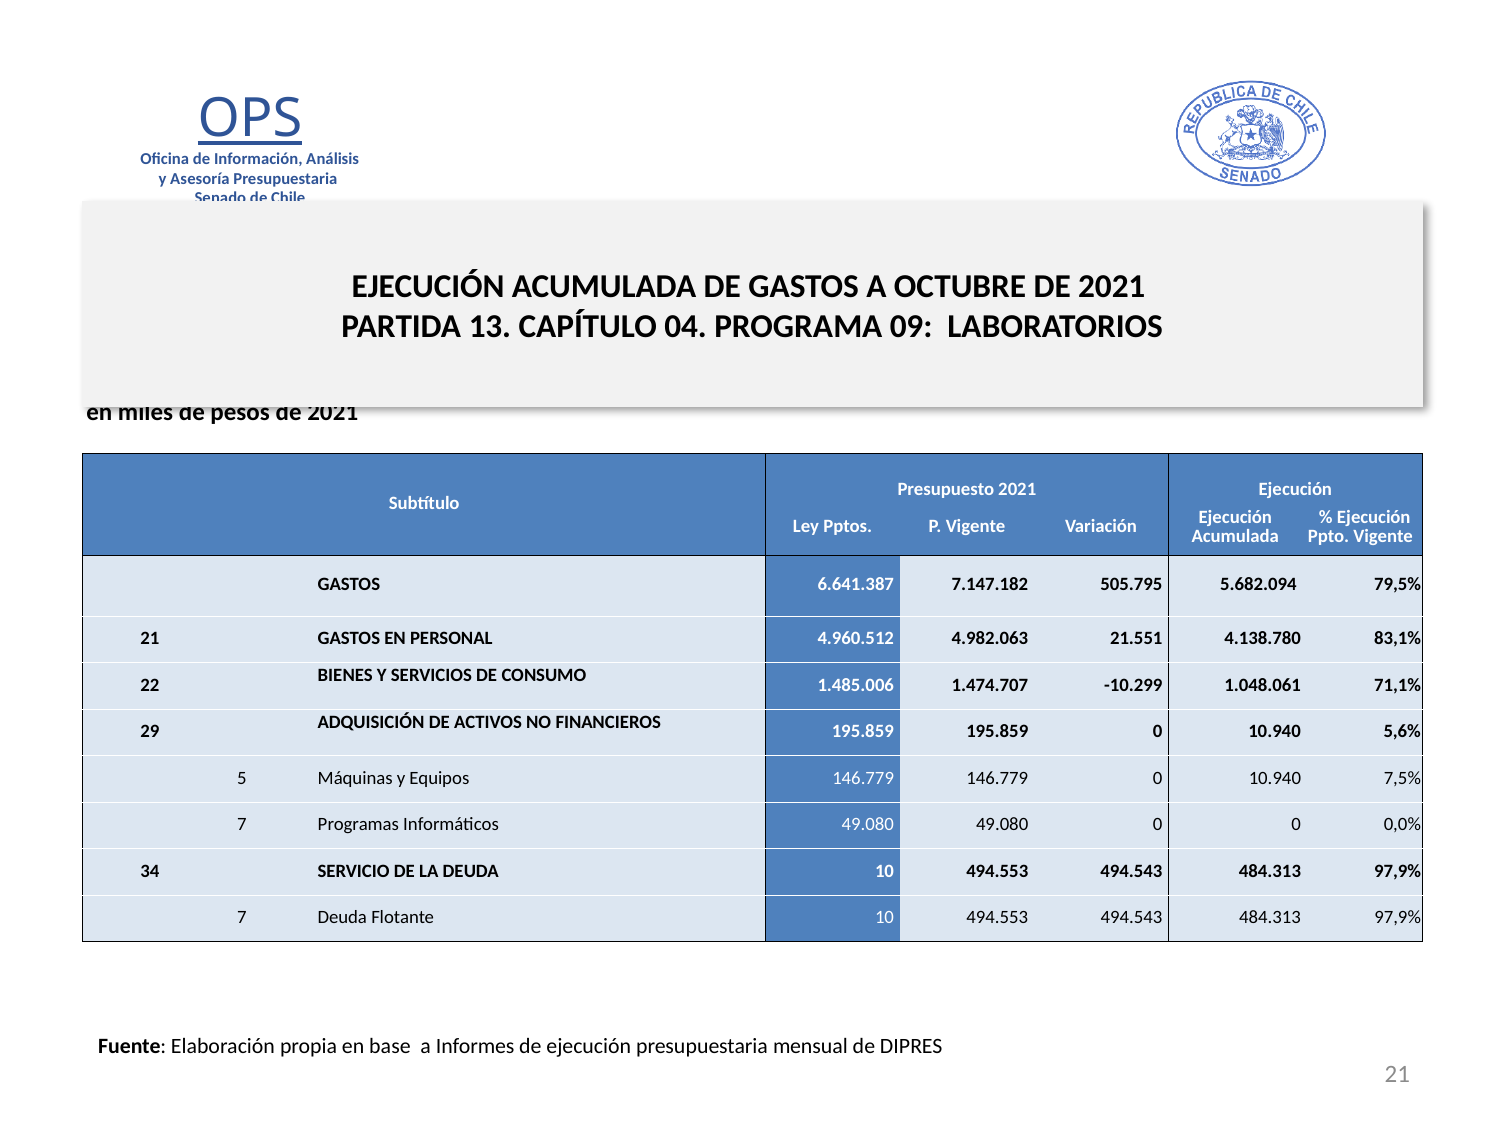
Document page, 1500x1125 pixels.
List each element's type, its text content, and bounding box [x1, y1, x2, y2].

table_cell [766, 803, 1168, 848]
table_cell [766, 756, 1168, 802]
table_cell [1169, 896, 1422, 941]
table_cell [1169, 663, 1422, 709]
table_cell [1169, 617, 1422, 662]
slide_number 21 [1074, 1042, 1425, 1103]
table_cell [1169, 756, 1422, 802]
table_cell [766, 617, 1168, 662]
footer Fuente: Elaboración propia en base a Informes de ejecución presupuestaria mensual de DIPRES [83, 1024, 1363, 1061]
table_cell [83, 556, 765, 616]
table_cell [766, 710, 1168, 755]
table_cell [83, 617, 765, 662]
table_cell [1169, 710, 1422, 755]
table_header Ejecución [1169, 454, 1422, 500]
text_box en miles de pesos de 2021 [71, 388, 1363, 436]
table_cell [1169, 803, 1422, 848]
table_header Subtítulo [83, 454, 765, 555]
table_cell Ley Pptos. [766, 500, 900, 555]
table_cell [83, 803, 765, 848]
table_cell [83, 756, 765, 802]
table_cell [1169, 556, 1422, 616]
table_header Presupuesto 2021 [766, 454, 1168, 500]
table_cell Ejecución Acumulada [1169, 500, 1302, 555]
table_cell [766, 556, 1168, 616]
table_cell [83, 849, 765, 895]
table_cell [766, 849, 1168, 895]
picture [1160, 74, 1340, 191]
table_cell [1302, 500, 1422, 555]
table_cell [766, 663, 1168, 709]
table_cell Variación [1034, 500, 1168, 555]
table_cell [83, 896, 765, 941]
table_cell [83, 710, 765, 755]
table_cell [1169, 849, 1422, 895]
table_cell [766, 896, 1168, 941]
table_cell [83, 663, 765, 709]
table_cell P. Vigente [900, 500, 1034, 555]
title EJECUCIÓN ACUMULADA DE GASTOS A OCTUBRE DE 2021 PARTIDA 13. CAPÍTULO 04. PROGRAMA 09: LABORATORIOS [82, 201, 1423, 406]
